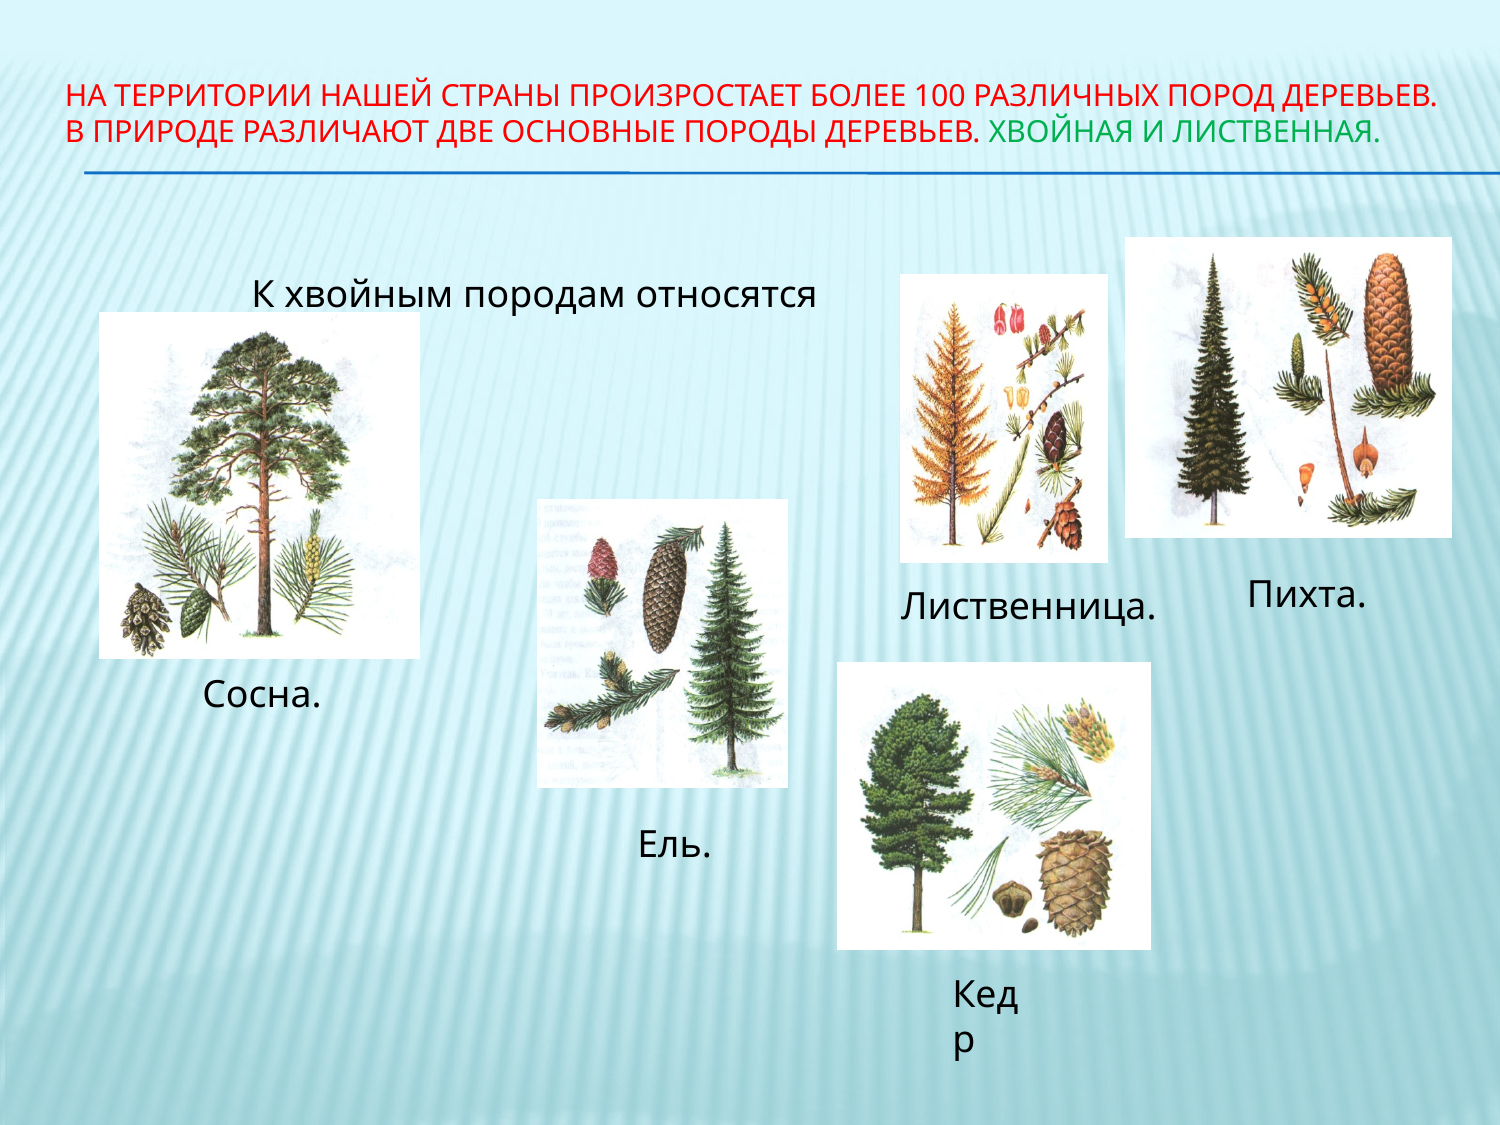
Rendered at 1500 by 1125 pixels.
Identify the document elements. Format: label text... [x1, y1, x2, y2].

picture [837, 662, 1151, 951]
picture [99, 312, 420, 659]
picture [1124, 237, 1453, 538]
title На территории нашей страны произростает более 100 различных пород деревьев. В природе различают две основные породы деревьев. Хвойная и лиственная. [50, 50, 1475, 175]
picture [899, 274, 1108, 563]
text_box К хвойным породам относятся [226, 262, 843, 323]
text_box Сосна. [187, 678, 375, 723]
text_box Пихта. [1232, 562, 1382, 623]
text_box Ель. [622, 812, 727, 873]
picture [537, 499, 788, 788]
text_box Лиственница. [886, 574, 1172, 635]
text_box Кедр [937, 968, 1051, 1068]
